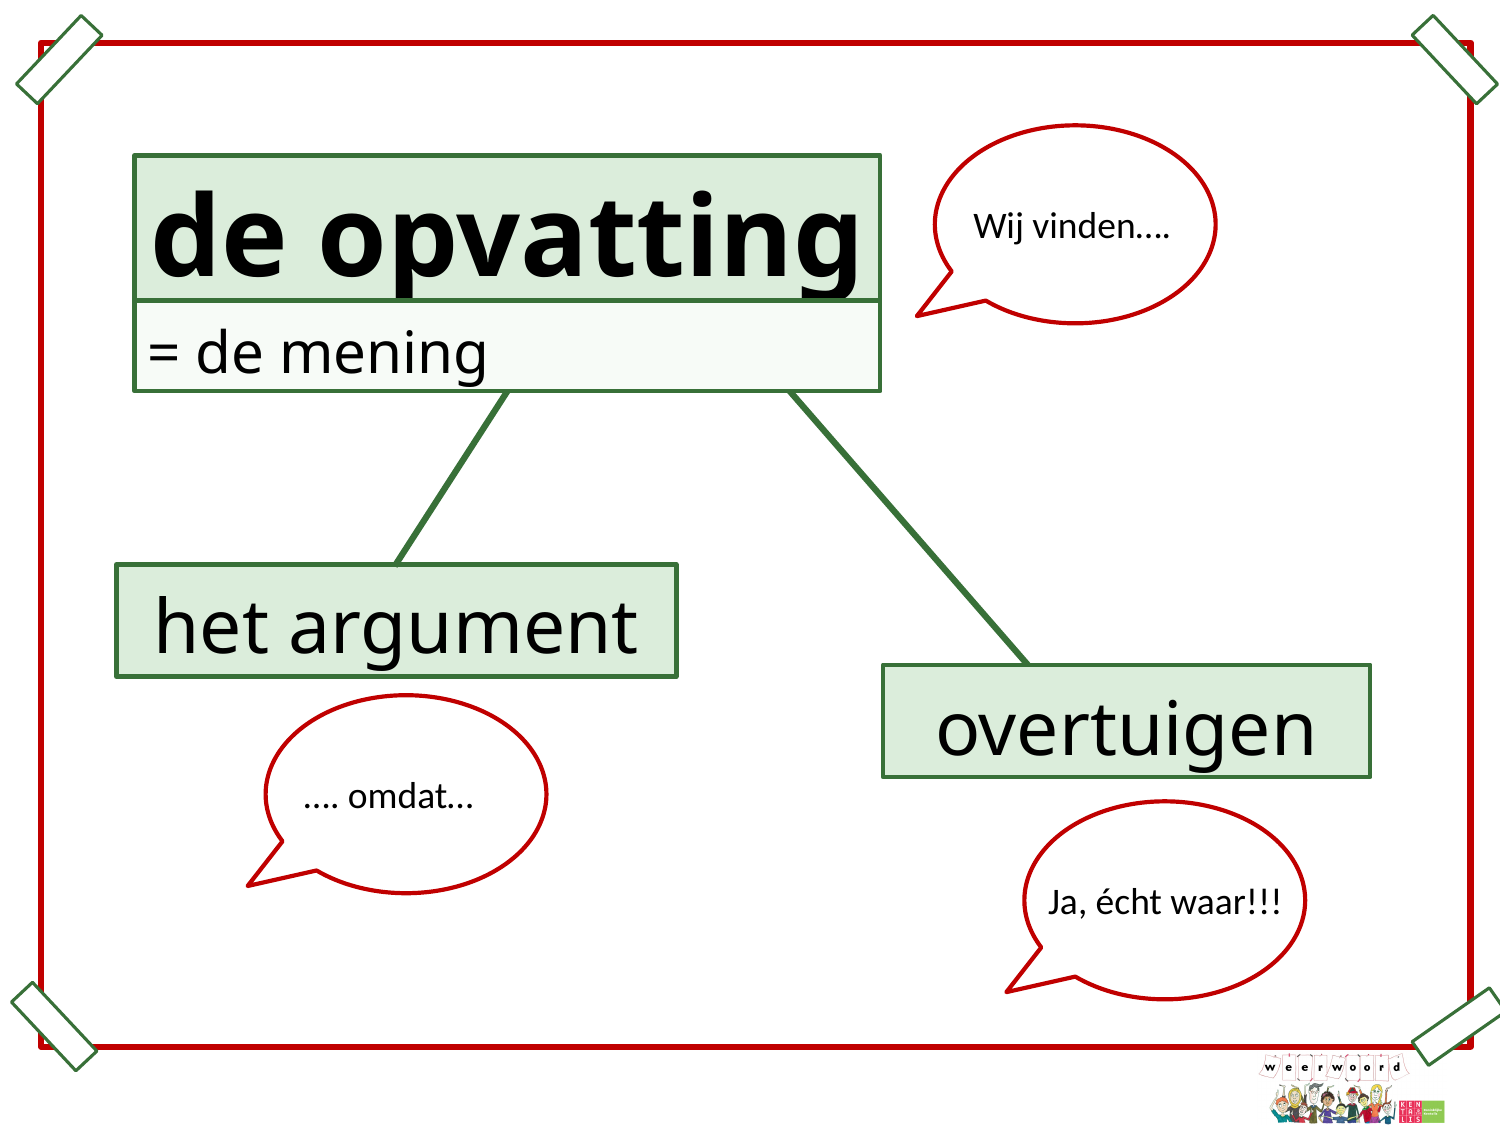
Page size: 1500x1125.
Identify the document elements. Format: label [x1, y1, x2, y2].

text_box [785, 386, 1029, 666]
text_box [394, 390, 508, 567]
text_box [39, 12, 1500, 1074]
picture [1257, 1074, 1448, 1125]
